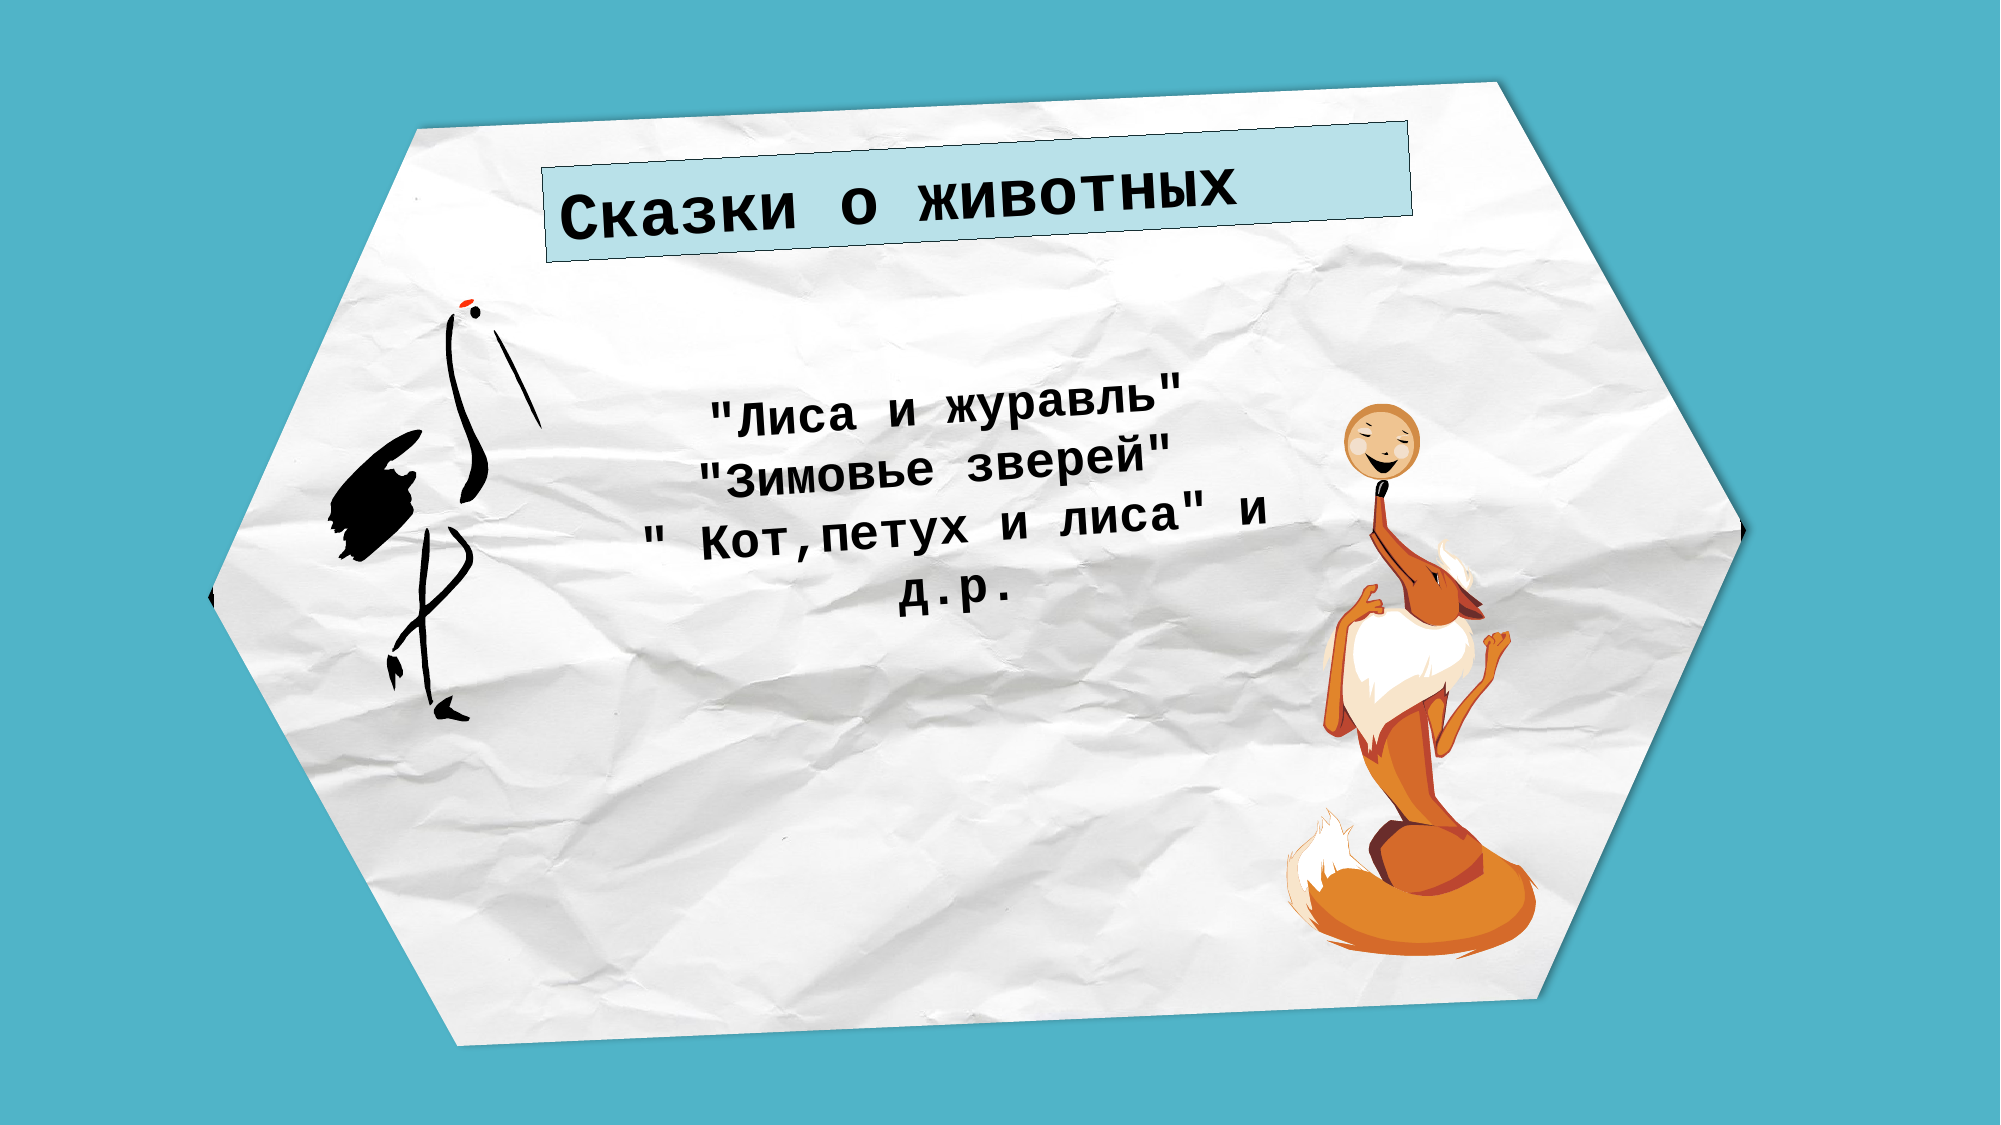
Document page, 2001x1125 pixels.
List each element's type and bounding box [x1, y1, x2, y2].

picture [207, 81, 1747, 1047]
